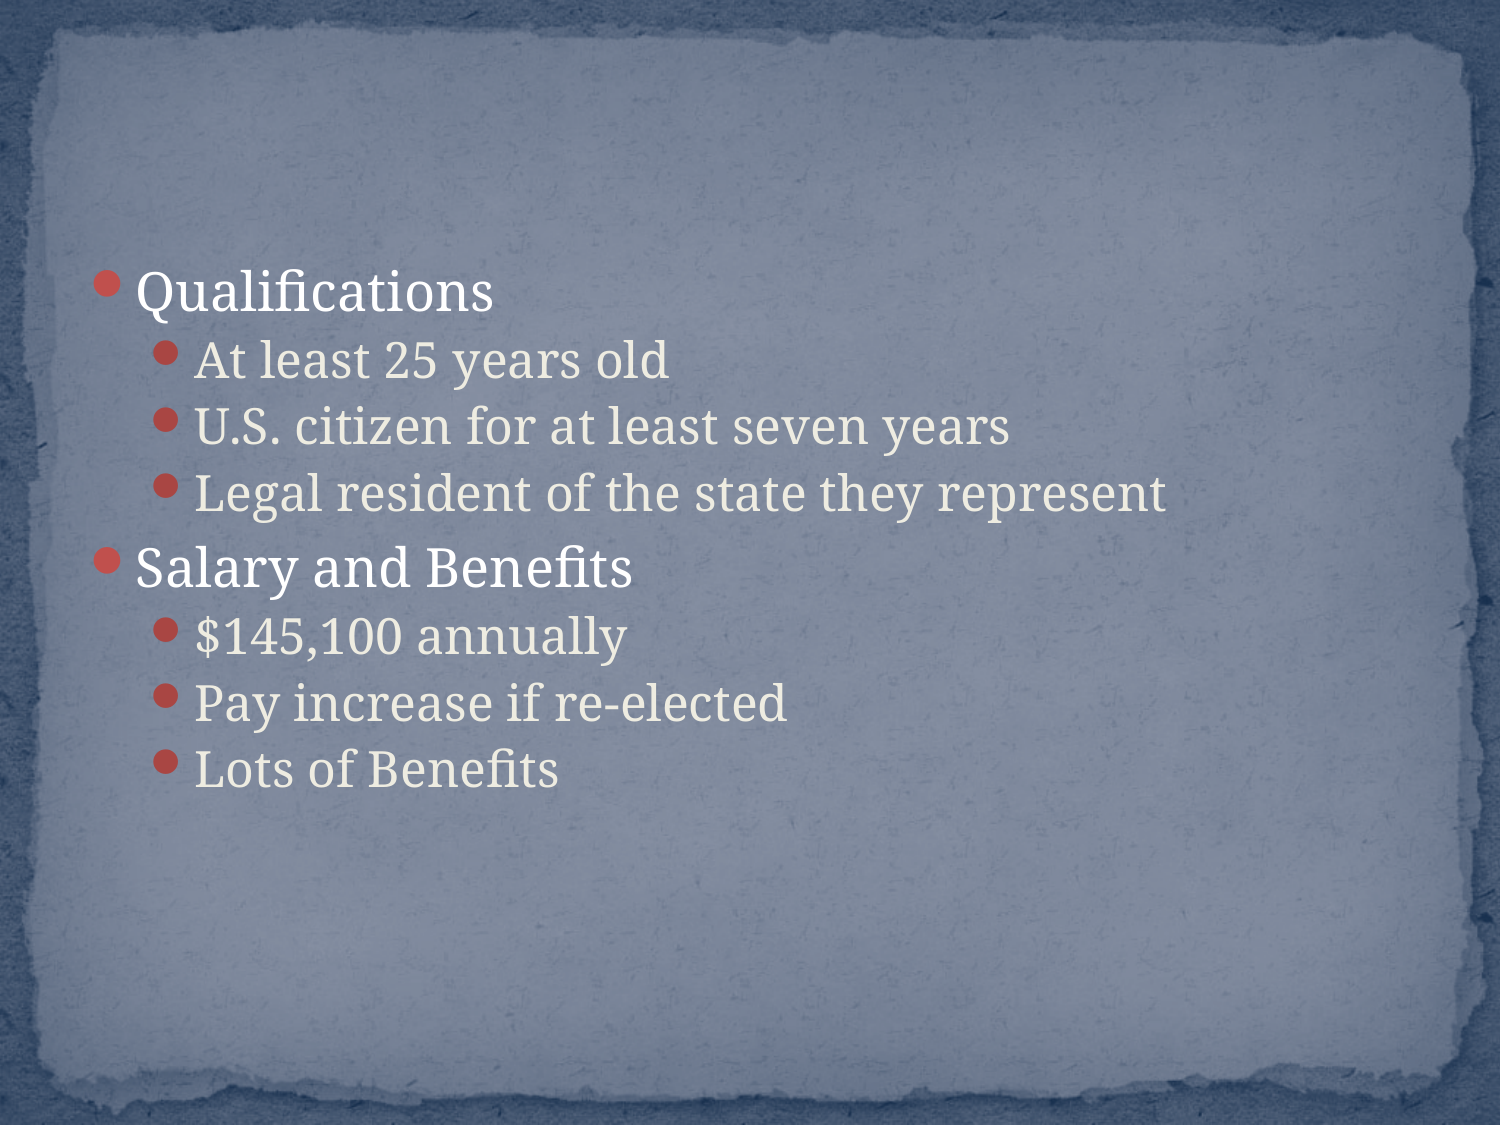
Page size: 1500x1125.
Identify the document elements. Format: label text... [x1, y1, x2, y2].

list Qualifications At least 25 years old U.S. citizen for at least seven years Legal resident of the state they represent Salary and Benefits $145,100 annually Pay increase if re-elected Lots of Benefits [75, 249, 1425, 1000]
